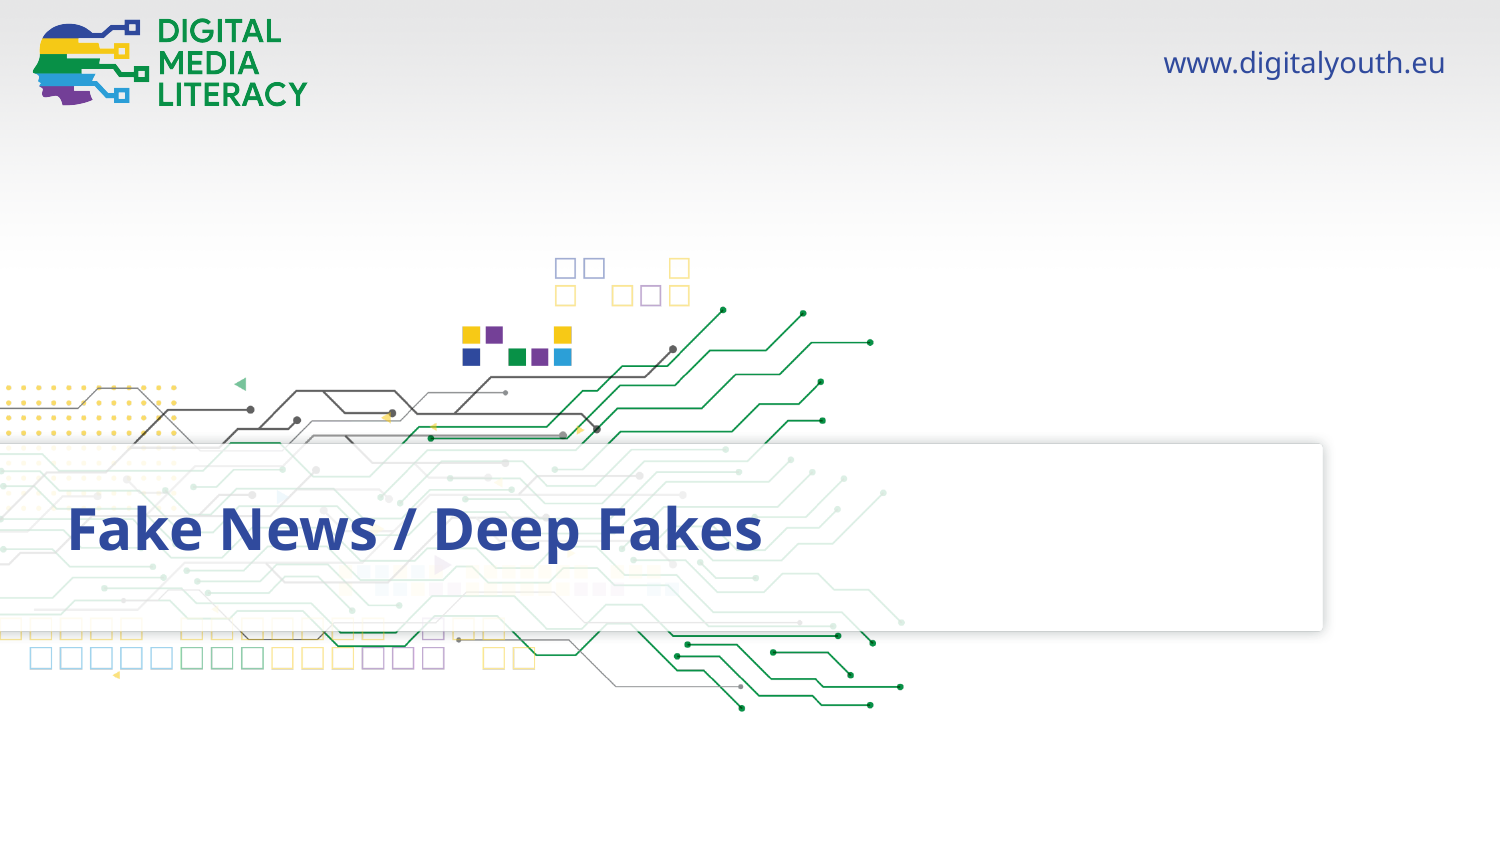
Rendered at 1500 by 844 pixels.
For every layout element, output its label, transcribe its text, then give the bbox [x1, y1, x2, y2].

picture [0, 0, 1500, 844]
title Fake News / Deep Fakes [51, 476, 1449, 615]
